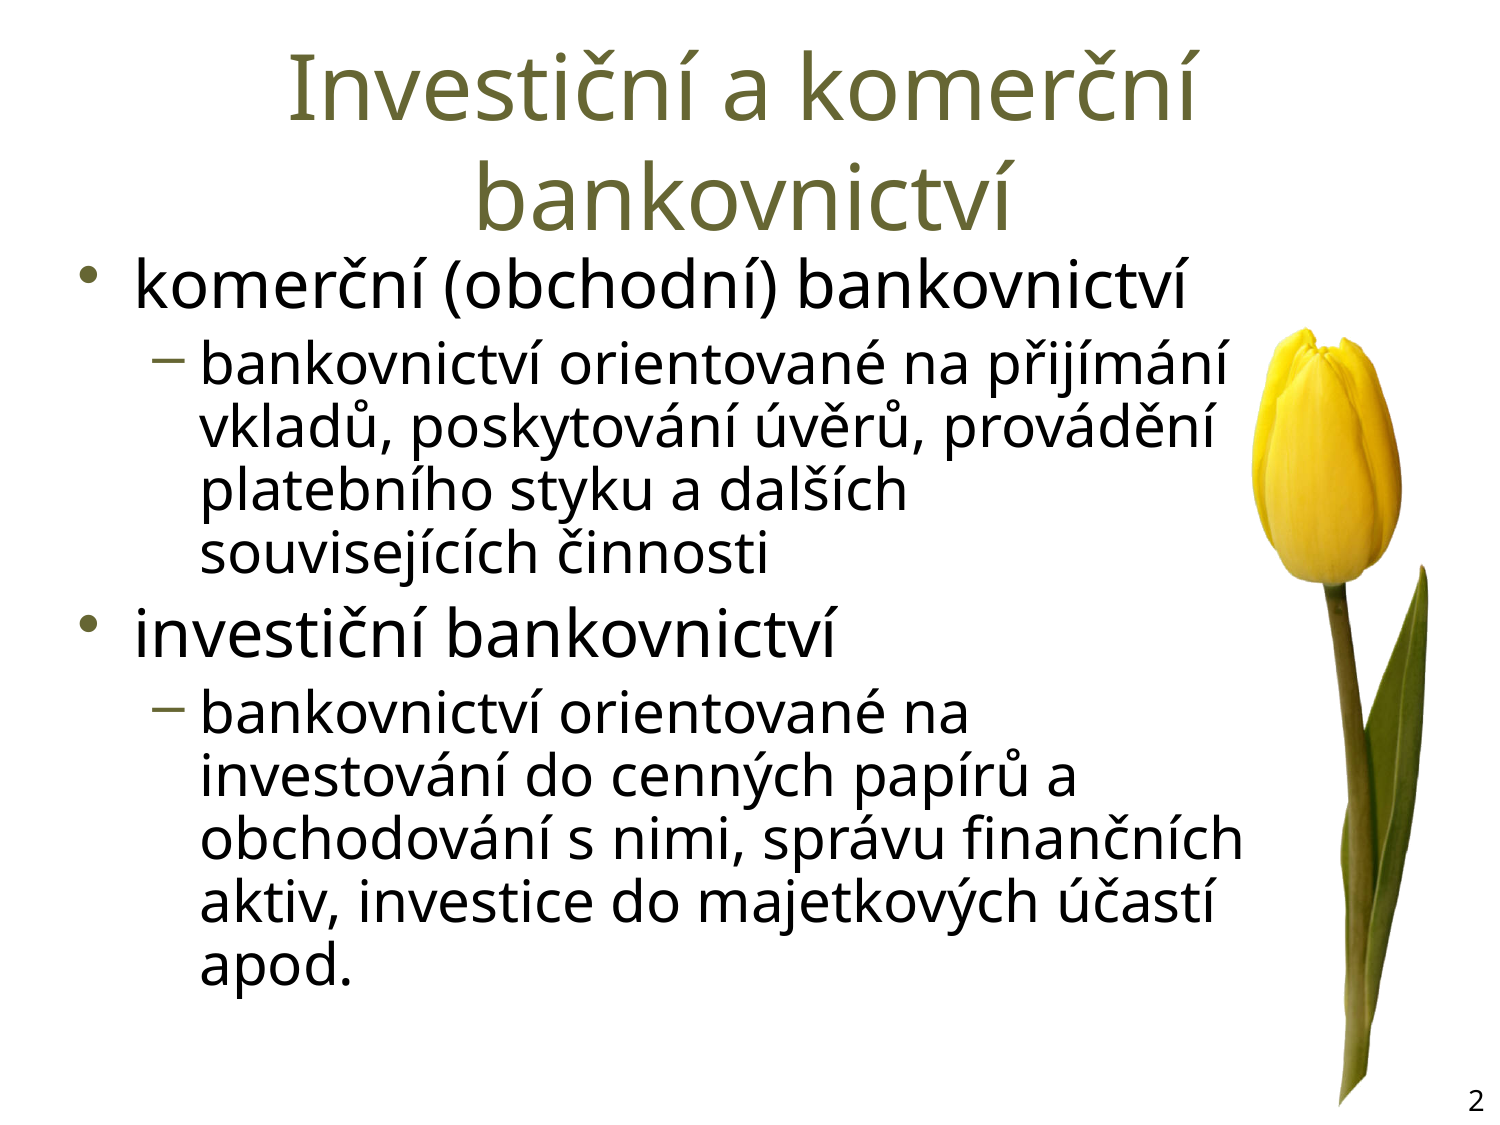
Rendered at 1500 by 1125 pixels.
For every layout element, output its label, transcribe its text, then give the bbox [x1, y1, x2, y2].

list komerční (obchodní) bankovnictví bankovnictví orientované na přijímání vkladů, poskytování úvěrů, provádění platebního styku a dalších souvisejících činnosti investiční bankovnictví bankovnictví orientované na investování do cenných papírů a obchodování s nimi, správu finančních aktiv, investice do majetkových účastí apod. [62, 243, 1263, 1018]
picture [1187, 312, 1500, 1074]
slide_number 2 [1149, 1074, 1500, 1125]
title Investiční a komerční bankovnictví [62, 44, 1426, 233]
